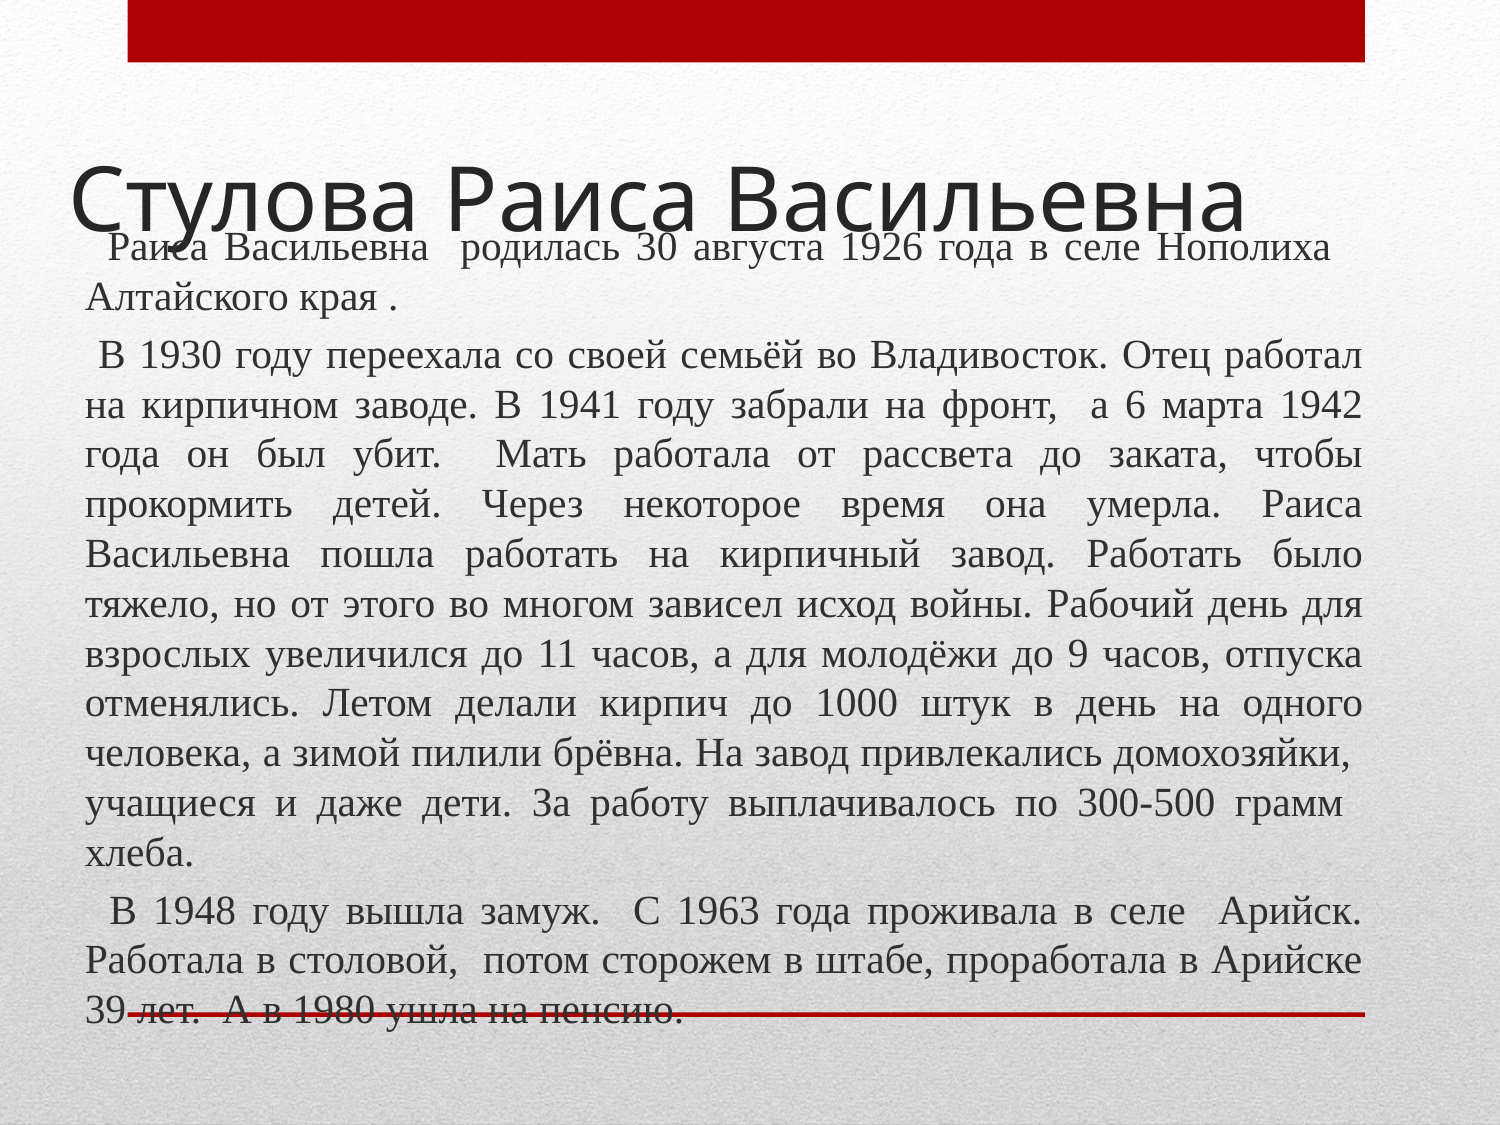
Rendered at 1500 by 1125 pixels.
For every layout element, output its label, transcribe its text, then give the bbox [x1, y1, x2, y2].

title Стулова Раиса Васильевна [53, 66, 1321, 208]
list Раиса Васильевна родилась 30 августа 1926 года в селе Нополиха Алтайского края . В 1930 году переехала со своей семьёй во Владивосток. Отец работал на кирпичном заводе. В 1941 году забрали на фронт, а 6 марта 1942 года он был убит. Мать работала от рассвета до заката, чтобы прокормить детей. Через некоторое время она умерла. Раиса Васильевна пошла работать на кирпичный завод. Работать было тяжело, но от этого во многом зависел исход войны. Рабочий день для взрослых увеличился до 11 часов, а для молодёжи до 9 часов, отпуска отменялись. Летом делали кирпич до 1000 штук в день на одного человека, а зимой пилили брёвна. На завод привлекались домохозяйки, учащиеся и даже дети. За работу выплачивалось по 300-500 грамм хлеба. В 1948 году вышла замуж. С 1963 года проживала в селе Арийск. Работала в столовой, потом сторожем в штабе, проработала в Арийске 39 лет. А в 1980 ушла на пенсию. [29, 208, 1380, 1044]
